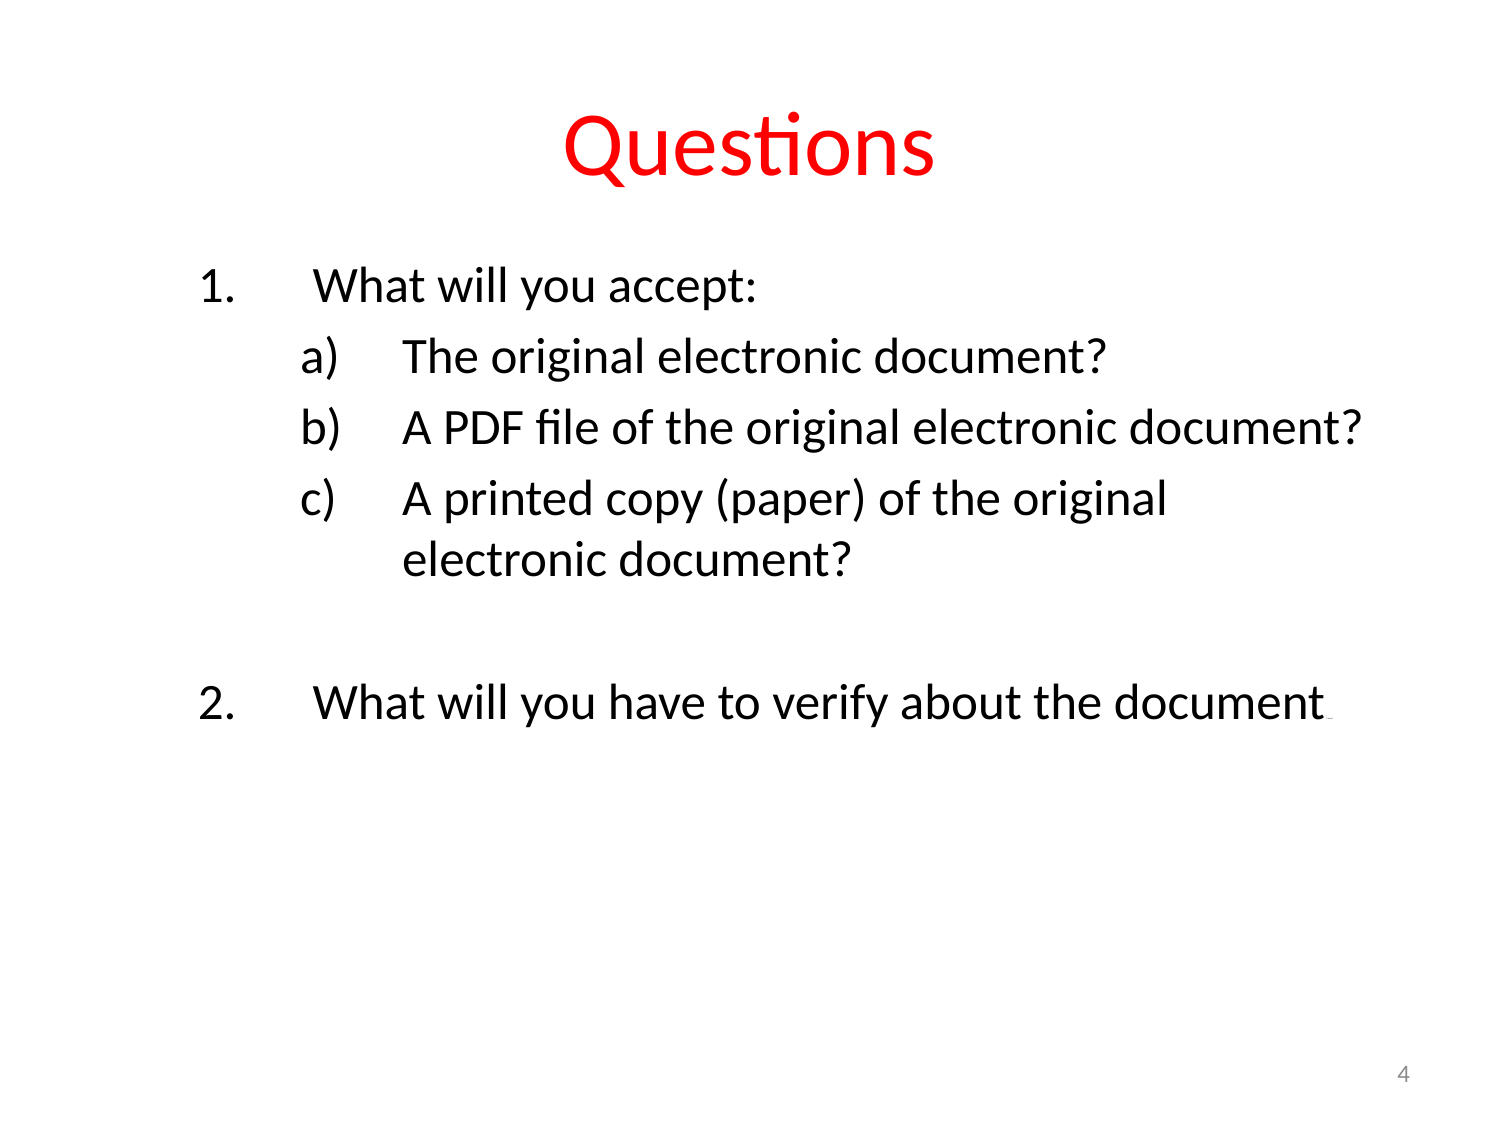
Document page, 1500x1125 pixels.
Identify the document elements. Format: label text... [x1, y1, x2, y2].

slide_number 4 [1074, 1042, 1425, 1103]
list What will you accept: The original electronic document? A PDF file of the original electronic document? A printed copy (paper) of the original electronic document? What will you have to verify about the document? How? [183, 243, 1390, 811]
title Questions [75, 45, 1425, 233]
